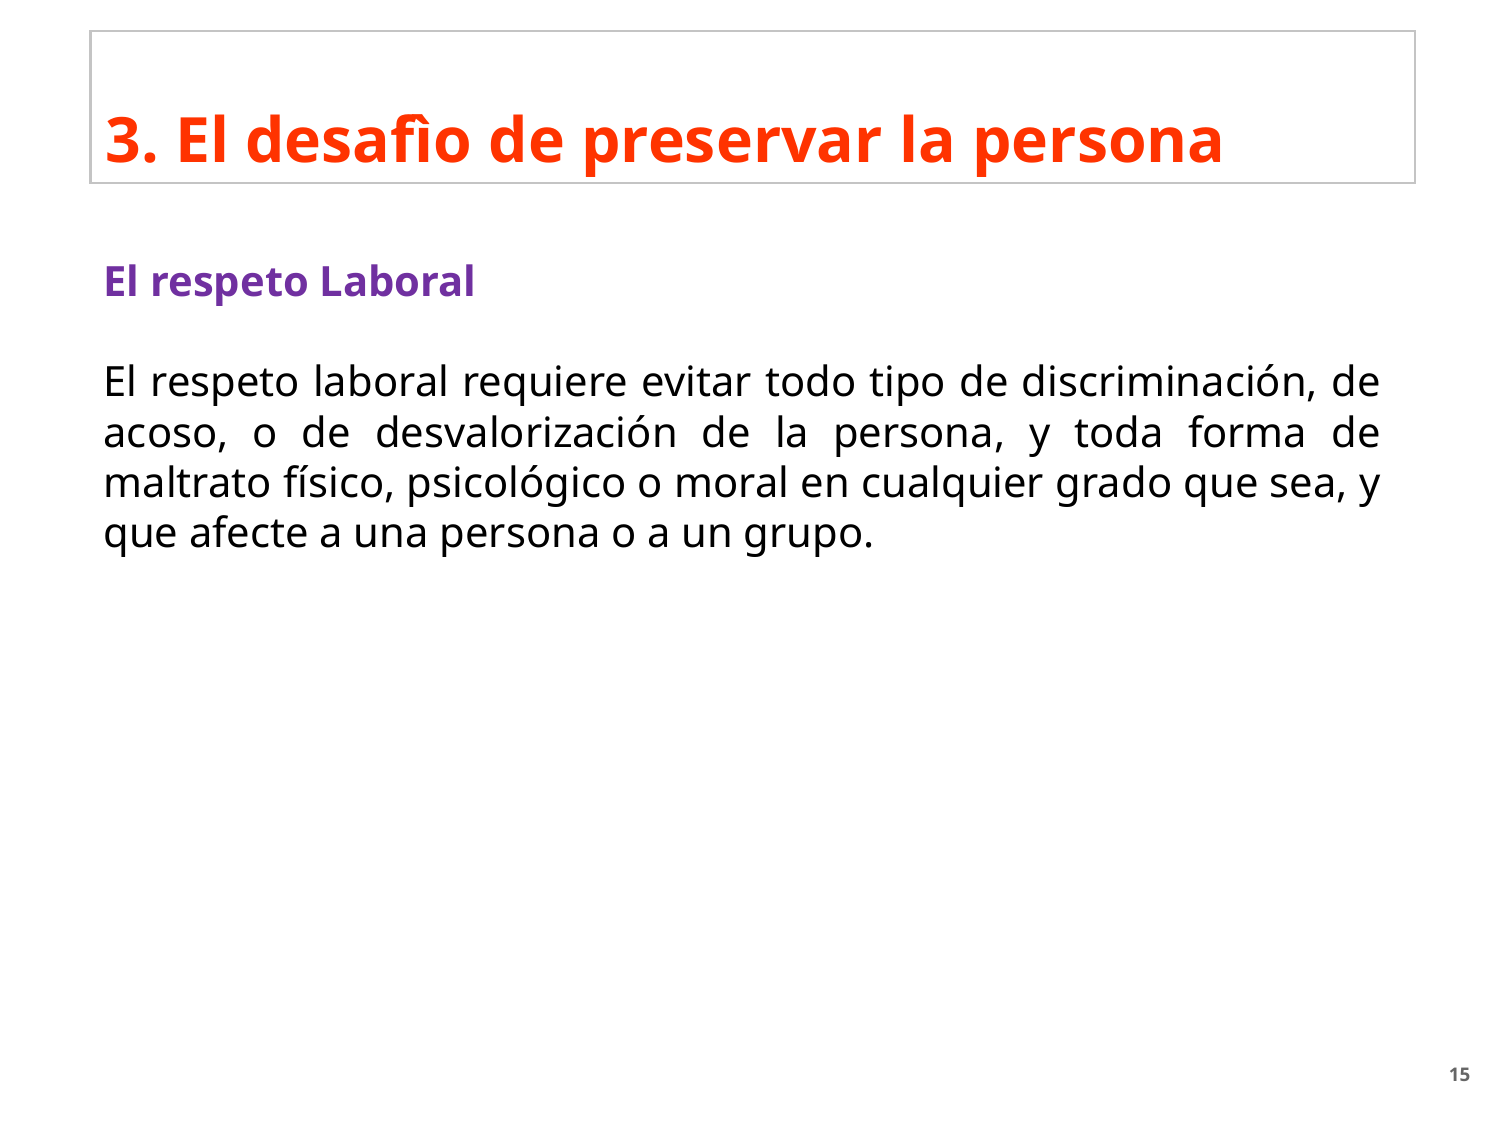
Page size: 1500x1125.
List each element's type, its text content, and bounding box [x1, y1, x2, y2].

text_box 3. El desafìo de preservar la persona [90, 30, 1416, 184]
list El respeto Laboral El respeto laboral requiere evitar todo tipo de discriminación, de acoso, o de desvalorización de la persona, y toda forma de maltrato físico, psicológico o moral en cualquier grado que sea, y que afecte a una persona o a un grupo. [88, 54, 1397, 757]
